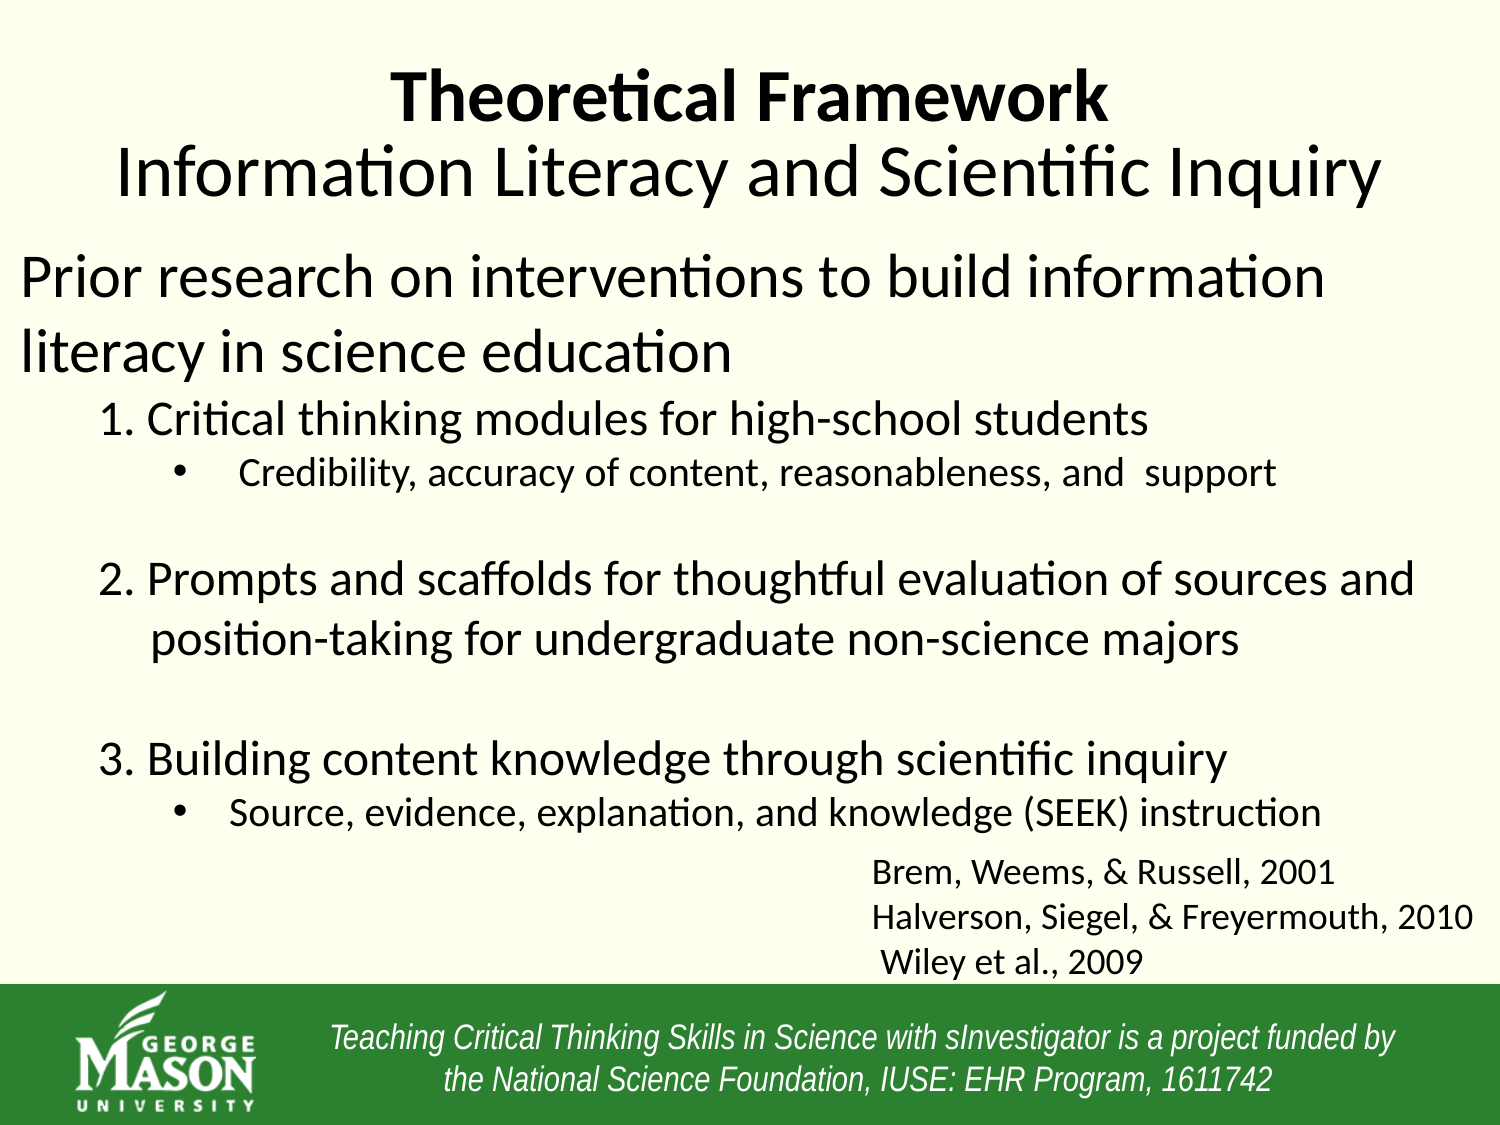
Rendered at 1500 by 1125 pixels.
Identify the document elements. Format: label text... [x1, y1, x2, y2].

title Theoretical Framework Information Literacy and Scientific Inquiry [75, 56, 1425, 216]
text_box Brem, Weems, & Russell, 2001 Halverson, Siegel, & Freyermouth, 2010 Wiley et al., 2009 [856, 831, 1500, 963]
picture [75, 990, 256, 1112]
list Prior research on interventions to build information literacy in science education 1. Critical thinking modules for high-school students Credibility, accuracy of content, reasonableness, and support 2. Prompts and scaffolds for thoughtful evaluation of sources and position-taking for undergraduate non-science majors 3. Building content knowledge through scientific inquiry Source, evidence, explanation, and knowledge (SEEK) instruction [3, 227, 1500, 898]
